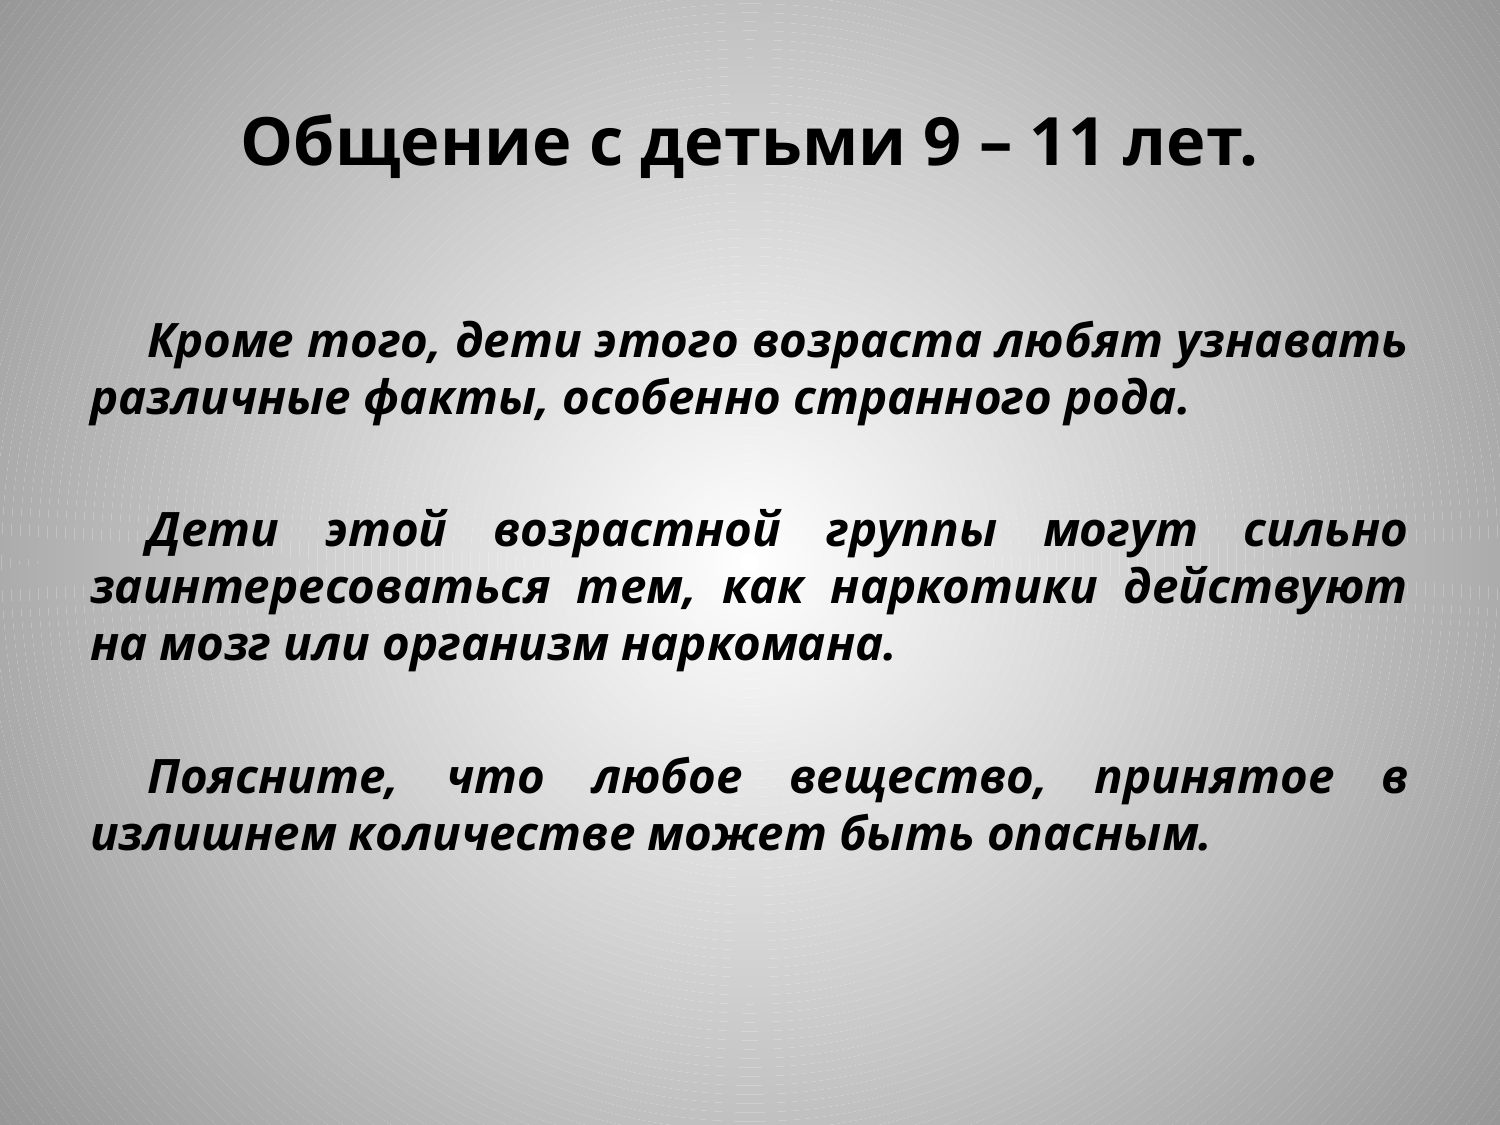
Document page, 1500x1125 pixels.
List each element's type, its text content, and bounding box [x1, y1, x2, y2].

list Кроме того, дети этого возраста любят узнавать различные факты, особенно странного рода. Дети этой возрастной группы могут сильно заинтересоваться тем, как наркотики действуют на мозг или организм наркомана. Поясните, что любое вещество, принятое в излишнем количестве может быть опасным. [75, 262, 1425, 1005]
title Общение с детьми 9 – 11 лет. [75, 45, 1425, 233]
